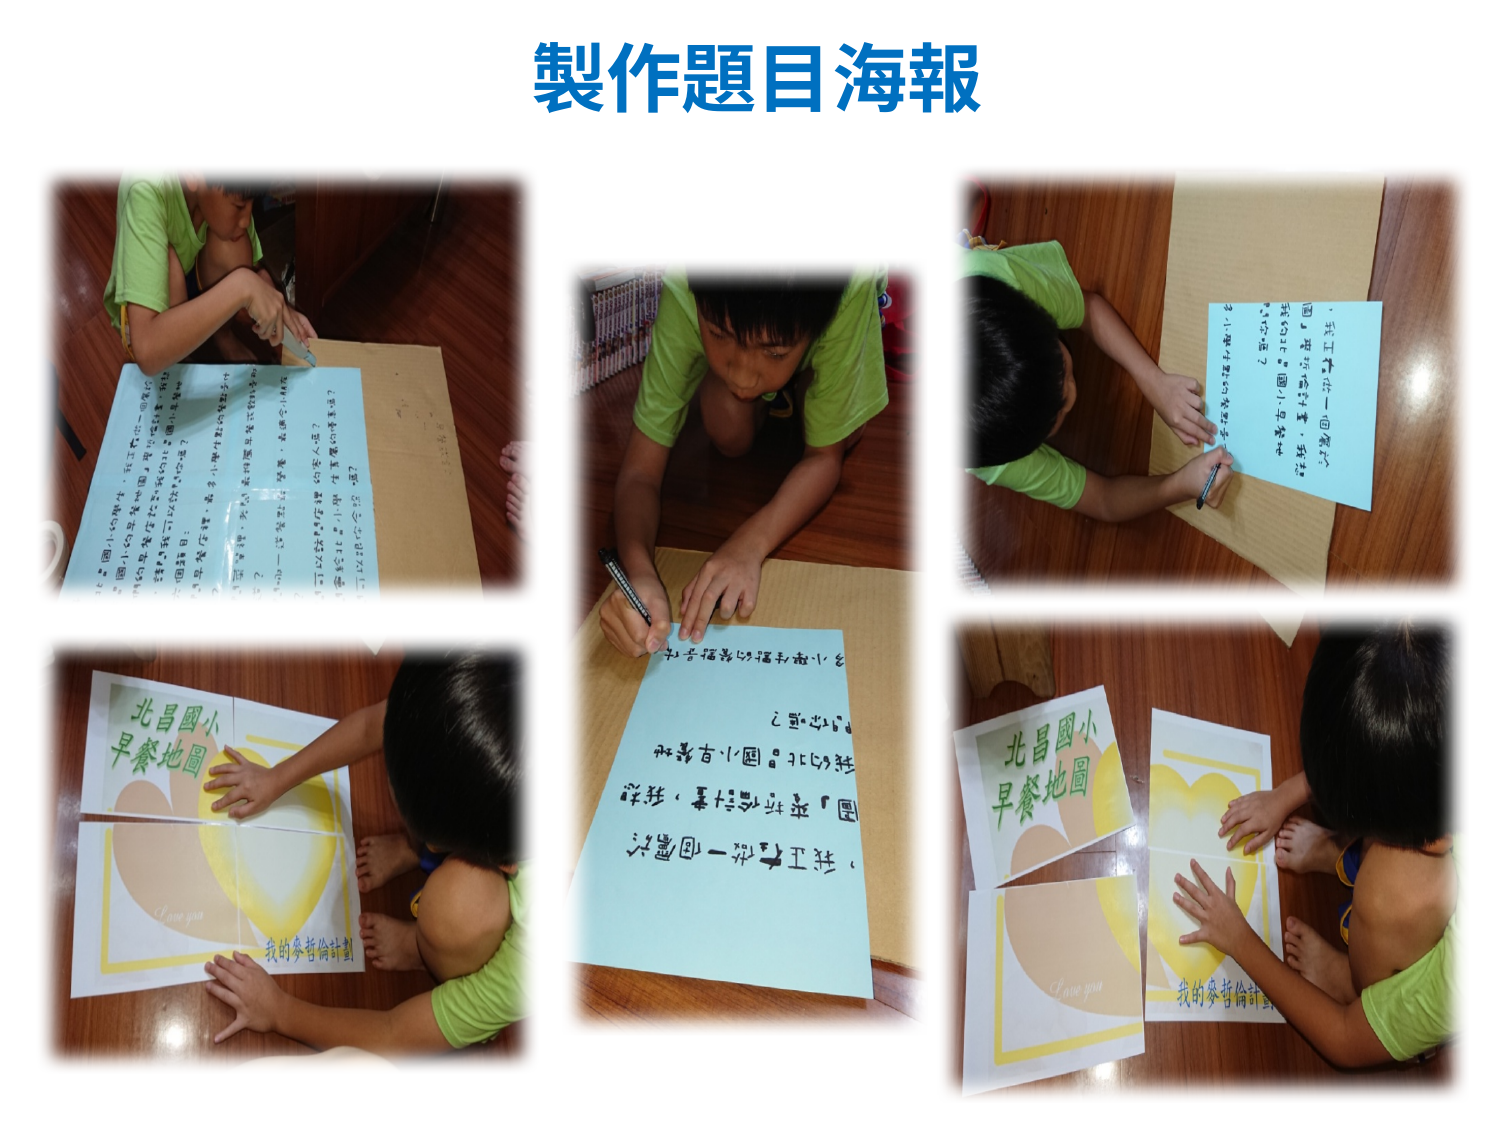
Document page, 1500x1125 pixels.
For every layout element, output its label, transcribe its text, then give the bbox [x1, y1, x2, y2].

title 製作題目海報 [82, 23, 1432, 129]
picture [34, 163, 1470, 1104]
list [948, 163, 1474, 603]
